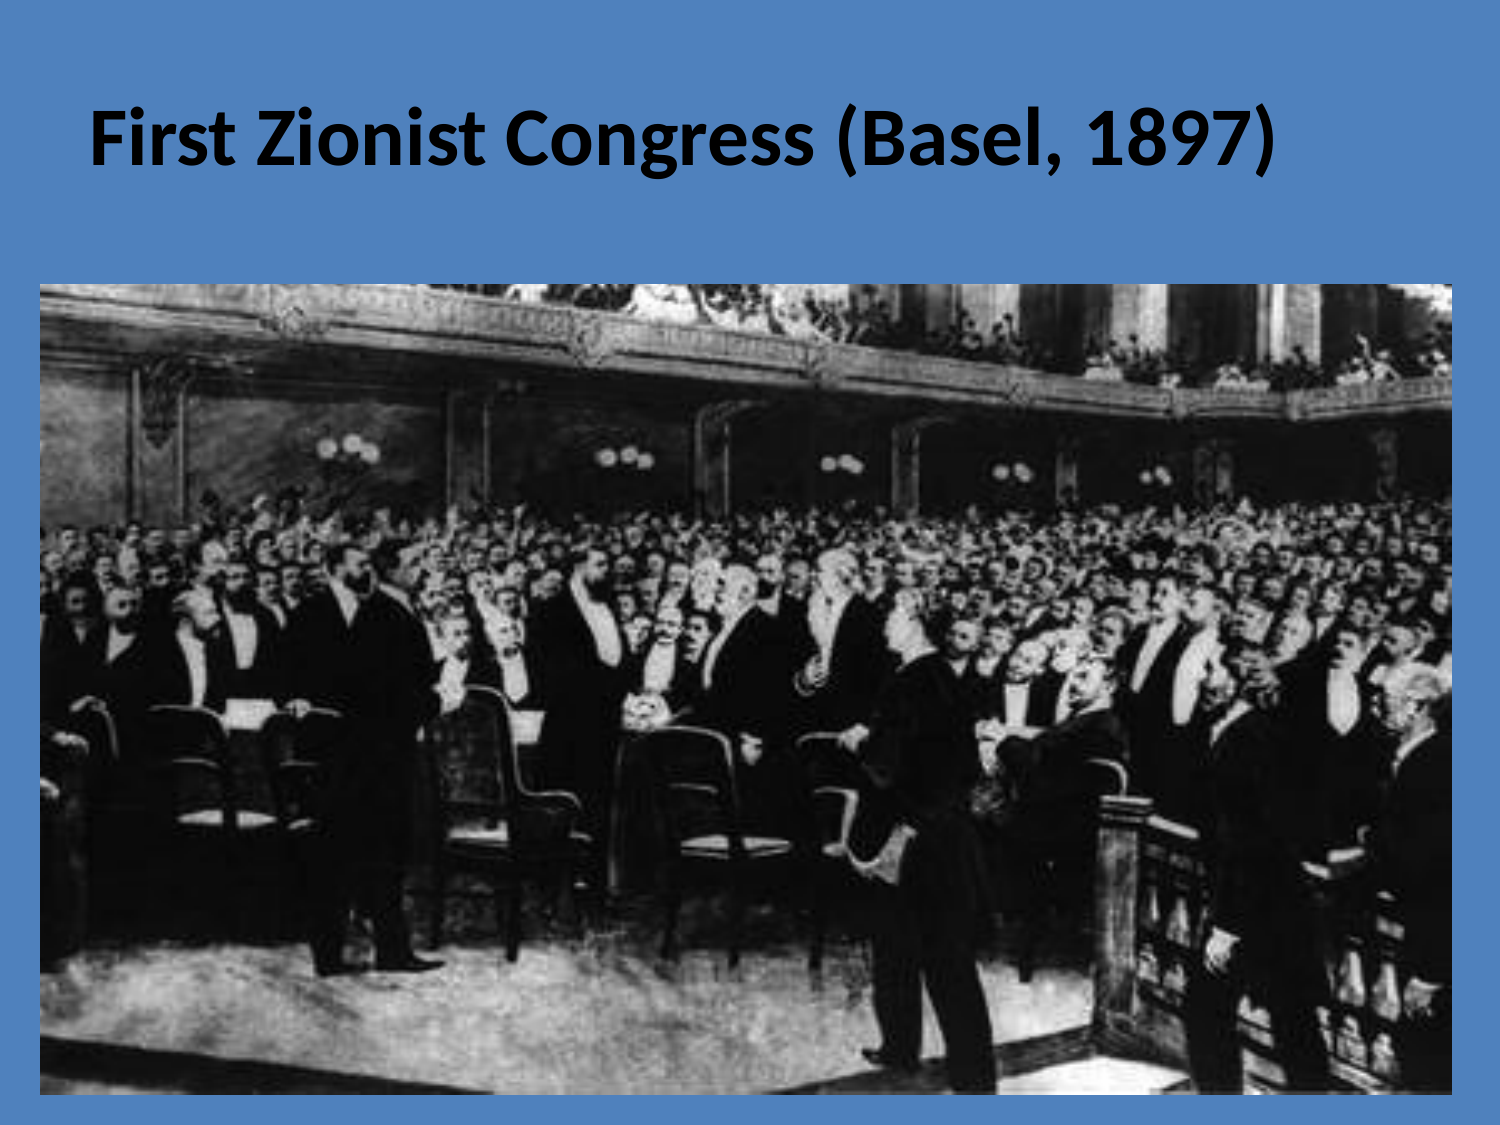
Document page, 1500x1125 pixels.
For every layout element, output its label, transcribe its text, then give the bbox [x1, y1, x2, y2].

title First Zionist Congress (Basel, 1897) [74, 21, 1464, 190]
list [40, 283, 1452, 1095]
